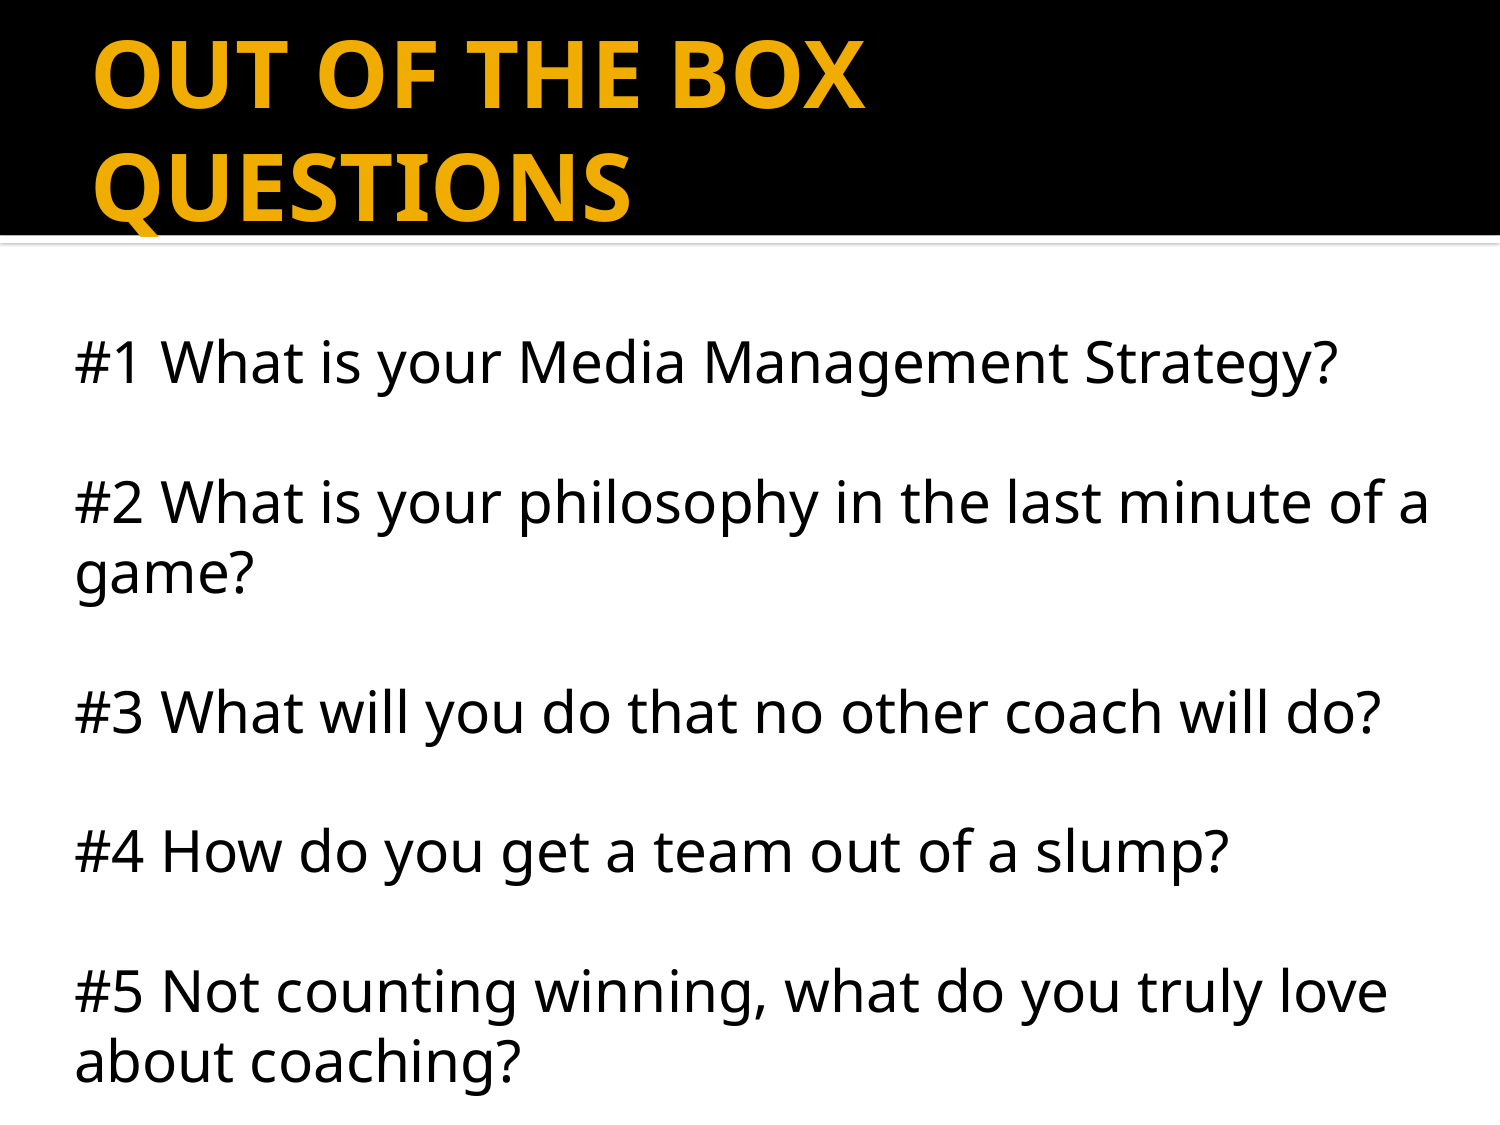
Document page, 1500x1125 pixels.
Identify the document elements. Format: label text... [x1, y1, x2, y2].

text_box #1 What is your Media Management Strategy? #2 What is your philosophy in the last minute of a game? #3 What will you do that no other coach will do? #4 How do you get a team out of a slump? #5 Not counting winning, what do you truly love about coaching? [59, 317, 1491, 1102]
title OUT OF THE BOX QUESTIONS [75, 24, 1425, 231]
